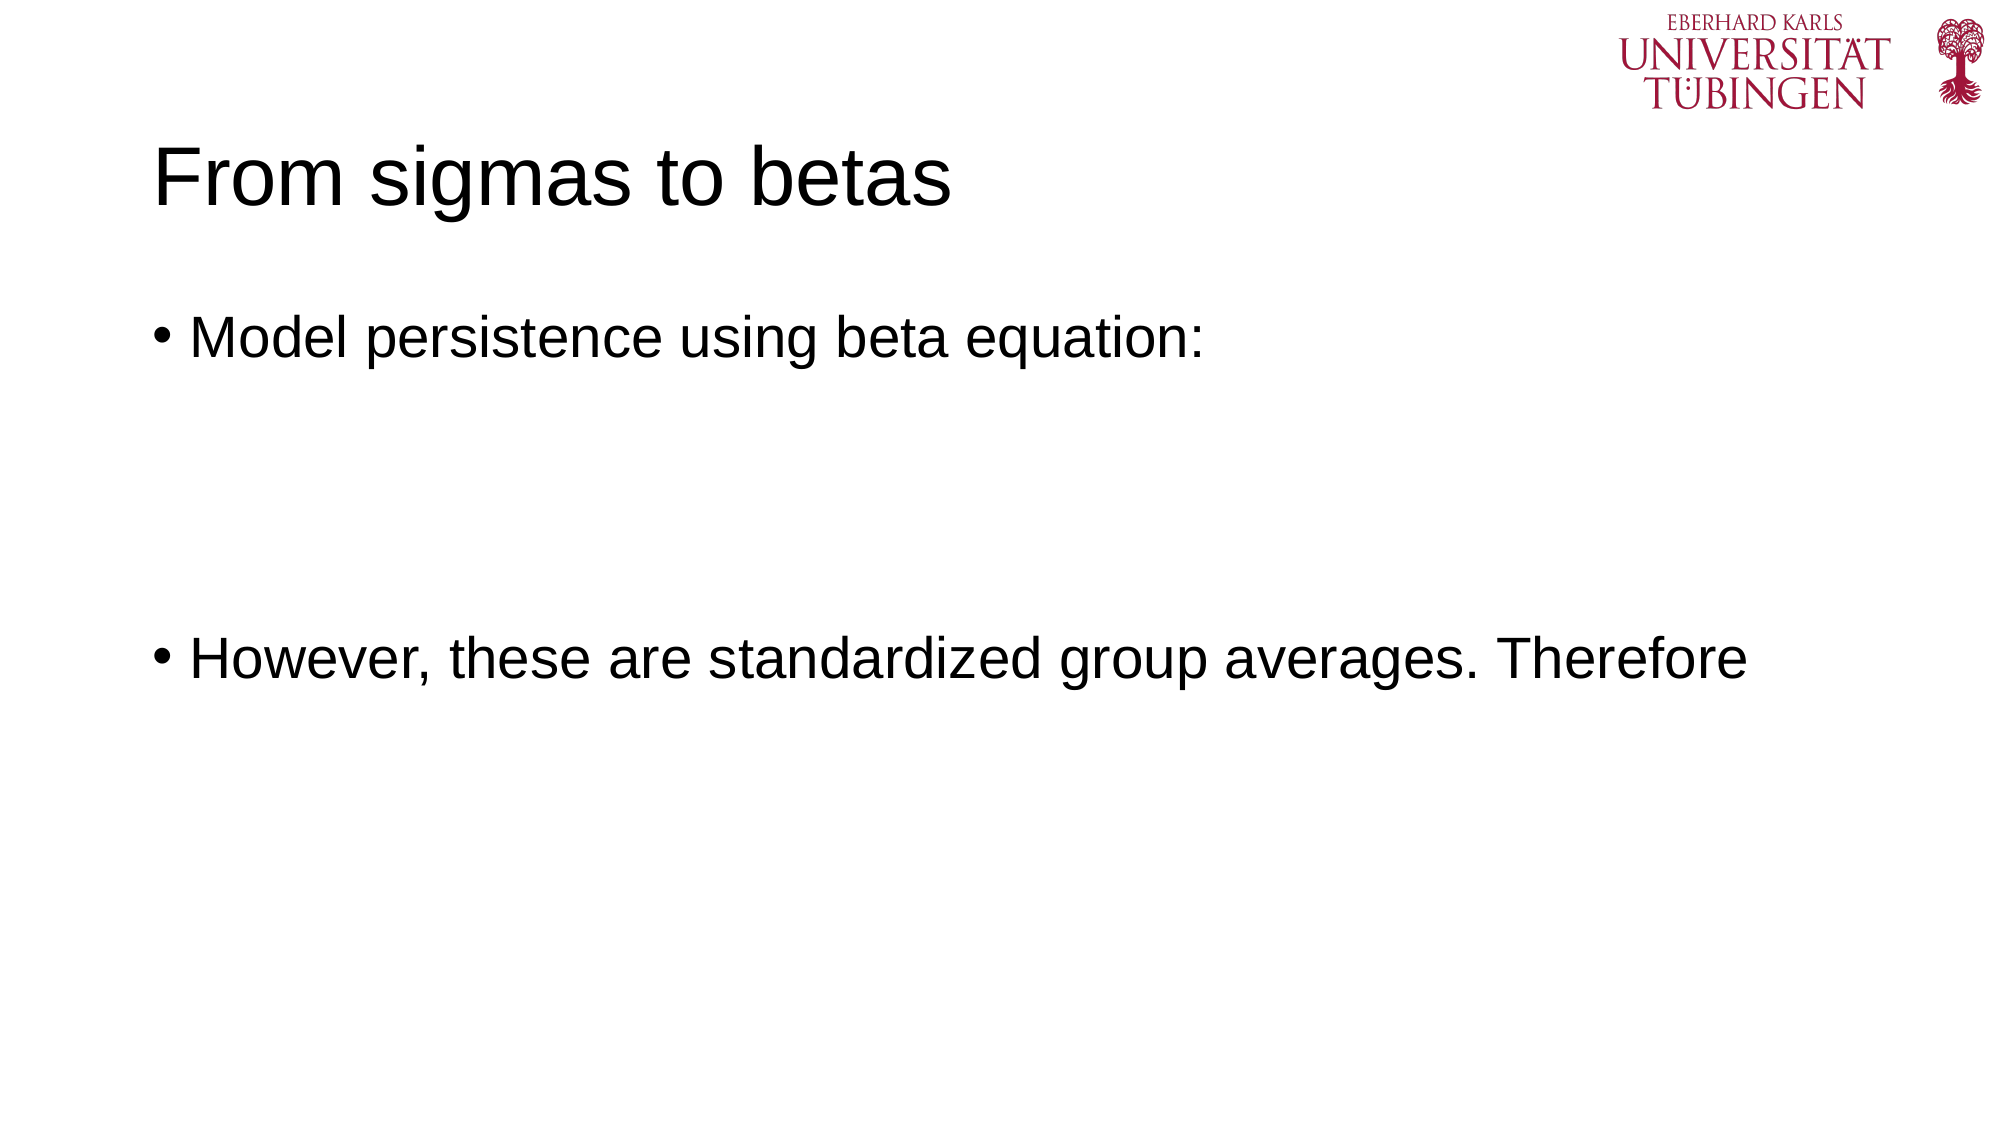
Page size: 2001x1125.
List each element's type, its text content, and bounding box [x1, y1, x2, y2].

picture [1611, 0, 1989, 121]
title From sigmas to betas [137, 69, 1863, 288]
